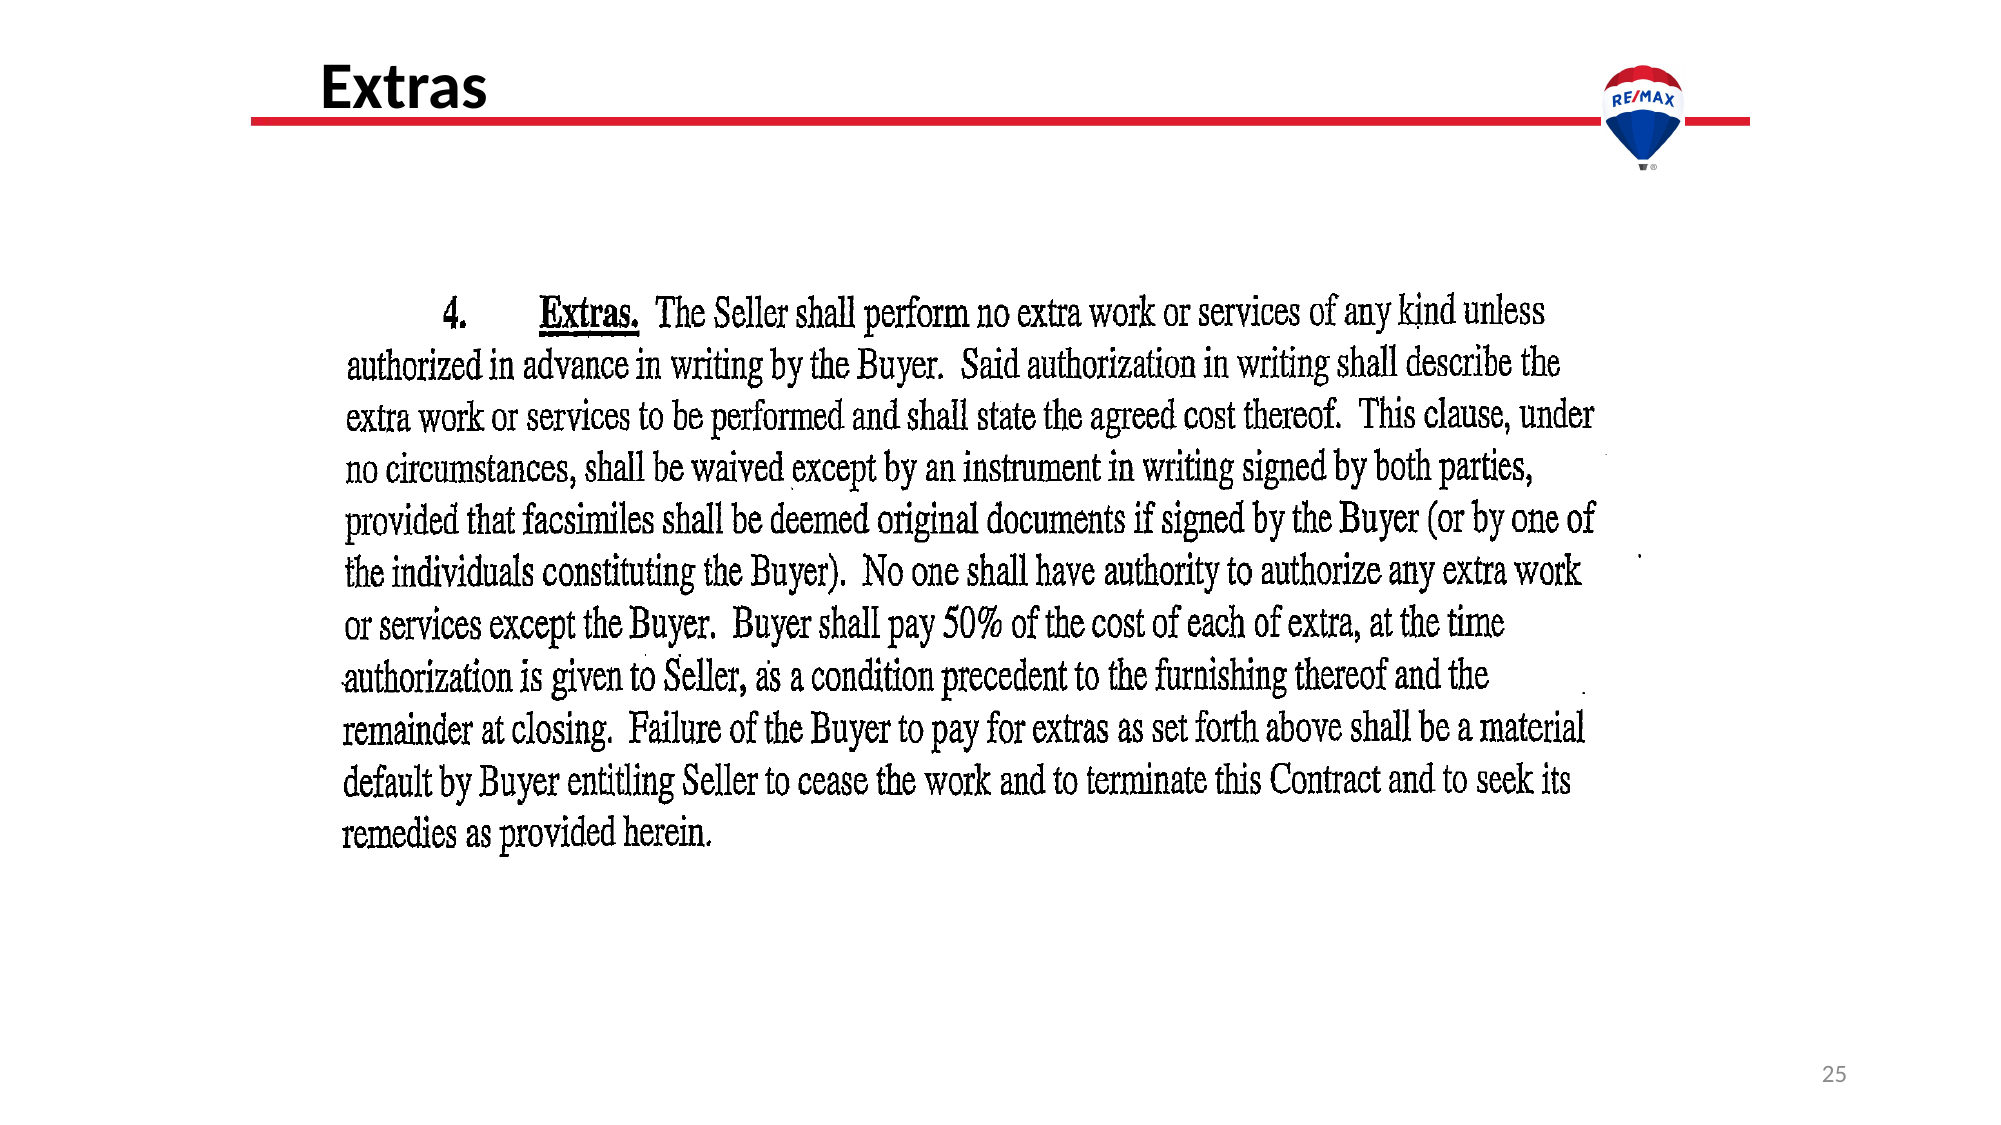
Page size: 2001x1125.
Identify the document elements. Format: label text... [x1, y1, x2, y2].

text_box Extras [305, 34, 504, 117]
slide_number 25 [1412, 1042, 1863, 1103]
picture [318, 278, 1710, 913]
text_box Extras [305, 126, 504, 130]
picture [249, 64, 1750, 171]
